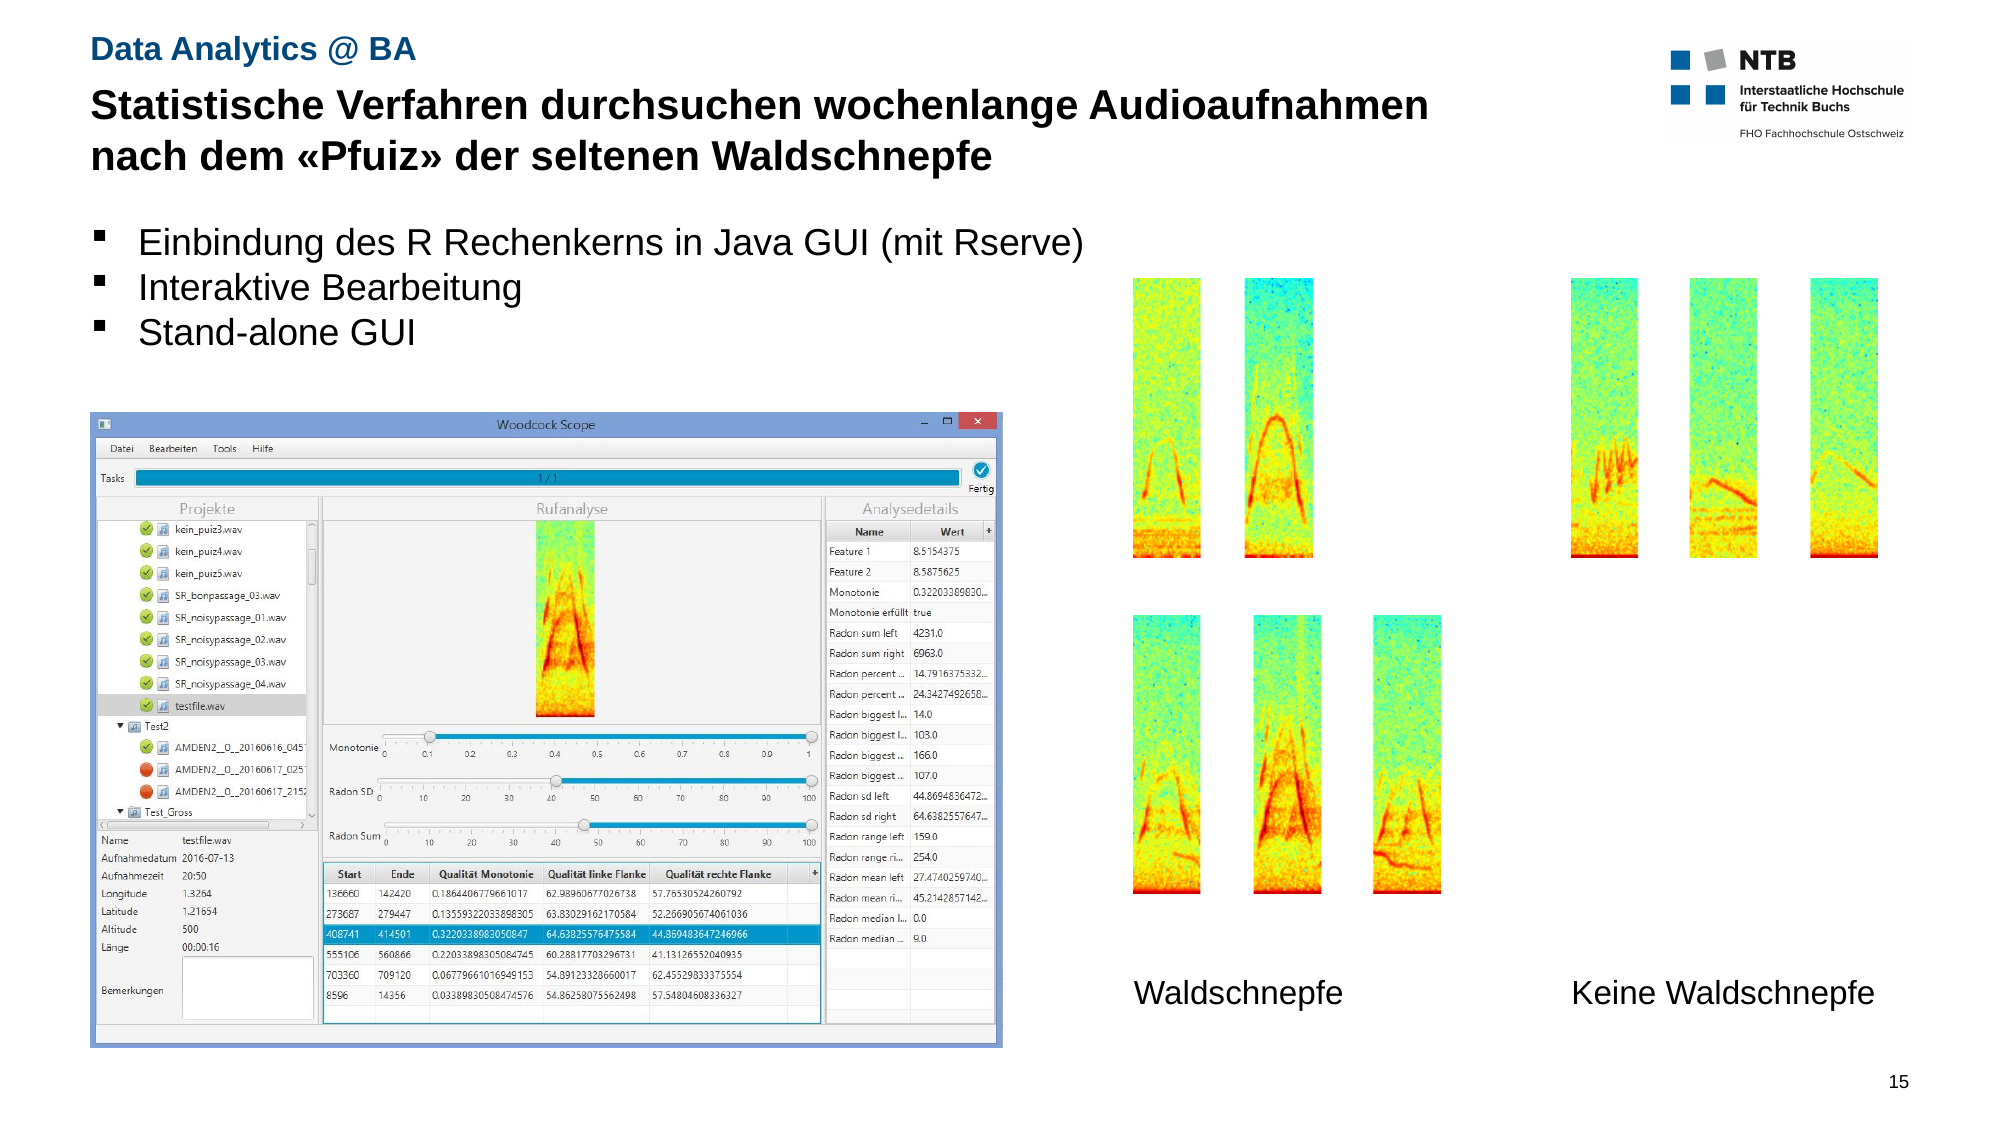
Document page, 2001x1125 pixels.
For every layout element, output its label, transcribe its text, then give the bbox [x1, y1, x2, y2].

list Statistische Verfahren durchsuchen wochenlange Audioaufnahmen nach dem «Pfuiz» der seltenen Waldschnepfe [90, 78, 1514, 215]
text_box Keine Waldschnepfe [1571, 971, 1878, 1012]
picture [1133, 278, 1313, 558]
picture [90, 411, 1003, 1048]
picture [1571, 278, 1878, 558]
text_box Einbindung des R Rechenkerns in Java GUI (mit Rserve) Interaktive Bearbeitung Stand-alone GUI [91, 218, 1123, 354]
picture [1133, 615, 1441, 894]
title Data Analytics @ BA [90, 19, 1514, 67]
text_box Waldschnepfe [1133, 971, 1441, 1012]
slide_number 15 [1803, 1070, 1910, 1125]
picture [1665, 40, 1910, 146]
